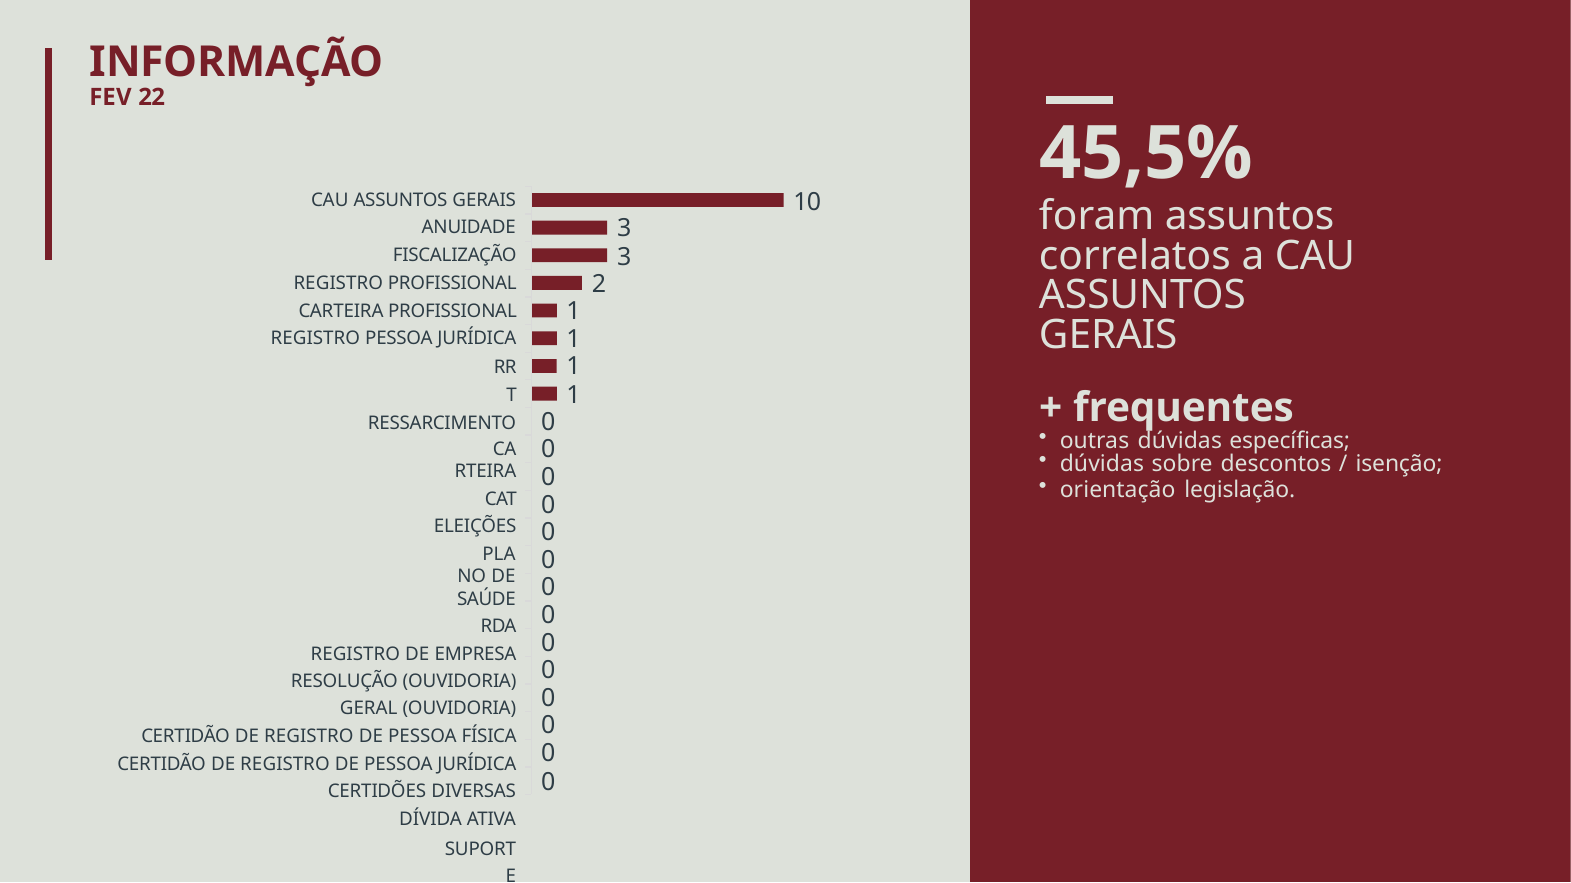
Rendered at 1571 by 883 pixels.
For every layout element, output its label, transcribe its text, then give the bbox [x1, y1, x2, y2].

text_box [525, 185, 784, 796]
text_box 10 [791, 184, 824, 215]
title INFORMAÇÃO FEV 22 [84, 33, 957, 184]
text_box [969, 0, 1571, 883]
text_box CAU ASSUNTOS GERAIS ANUIDADE FISCALIZAÇÃO REGISTRO PROFISSIONAL CARTEIRA PROFISSIONAL REGISTRO PESSOA JURÍDICA RRT RESSARCIMENTO CARTEIRA CAT ELEIÇÕES PLANO DE SAÚDE RDA REGISTRO DE EMPRESA RESOLUÇÃO (OUVIDORIA) GERAL (OUVIDORIA) CERTIDÃO DE REGISTRO DE PESSOA FÍSICA CERTIDÃO DE REGISTRO DE PESSOA JURÍDICA CERTIDÕES DIVERSAS DÍVIDA ATIVA SUPORTE DECLARAÇÕES [108, 184, 518, 883]
